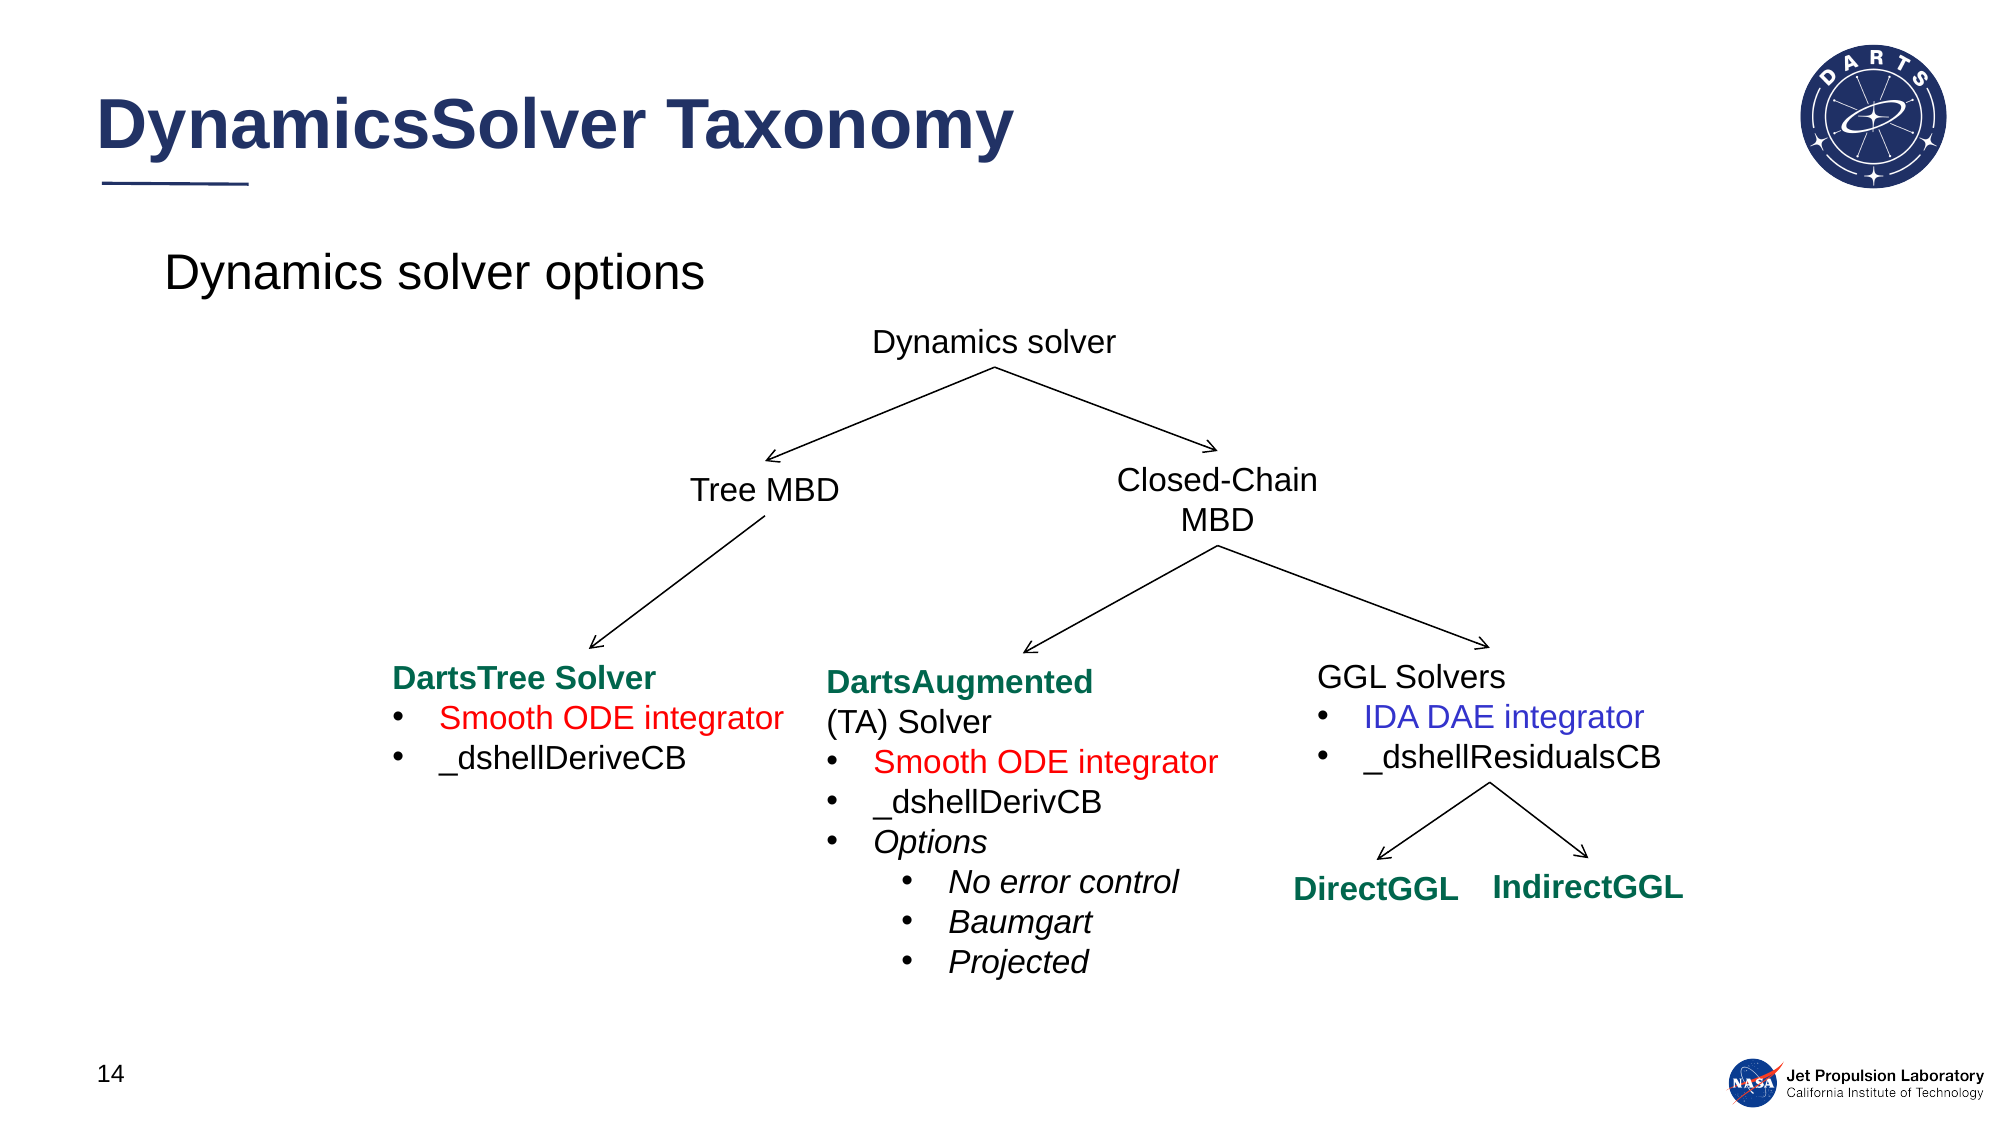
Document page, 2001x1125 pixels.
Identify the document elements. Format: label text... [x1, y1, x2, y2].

text_box DartsAugmented (TA) Solver Smooth ODE integrator _dshellDerivCB Options No error control Baumgart Projected [811, 653, 1234, 988]
list Dynamics solver options [136, 239, 785, 352]
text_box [994, 367, 1218, 452]
text_box Dynamics solver [857, 312, 1132, 366]
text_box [764, 367, 995, 462]
text_box DartsTree Solver Smooth ODE integrator _dshellDeriveCB [377, 648, 800, 784]
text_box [588, 516, 766, 650]
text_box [1489, 783, 1589, 859]
text_box IndirectGGL [1477, 858, 1700, 913]
picture [1710, 1042, 2000, 1124]
picture [1796, 41, 1951, 192]
text_box Tree MBD [675, 461, 855, 516]
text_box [1219, 546, 1491, 649]
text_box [1022, 546, 1218, 654]
slide_number 14 [81, 1042, 532, 1103]
text_box GGL Solvers IDA DAE integrator _dshellResidualsCB [1302, 647, 1678, 783]
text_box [1376, 783, 1488, 861]
text_box Closed-Chain MBD [1101, 450, 1334, 545]
text_box DirectGGL [1278, 859, 1475, 915]
title DynamicsSolver Taxonomy [81, 68, 1750, 184]
